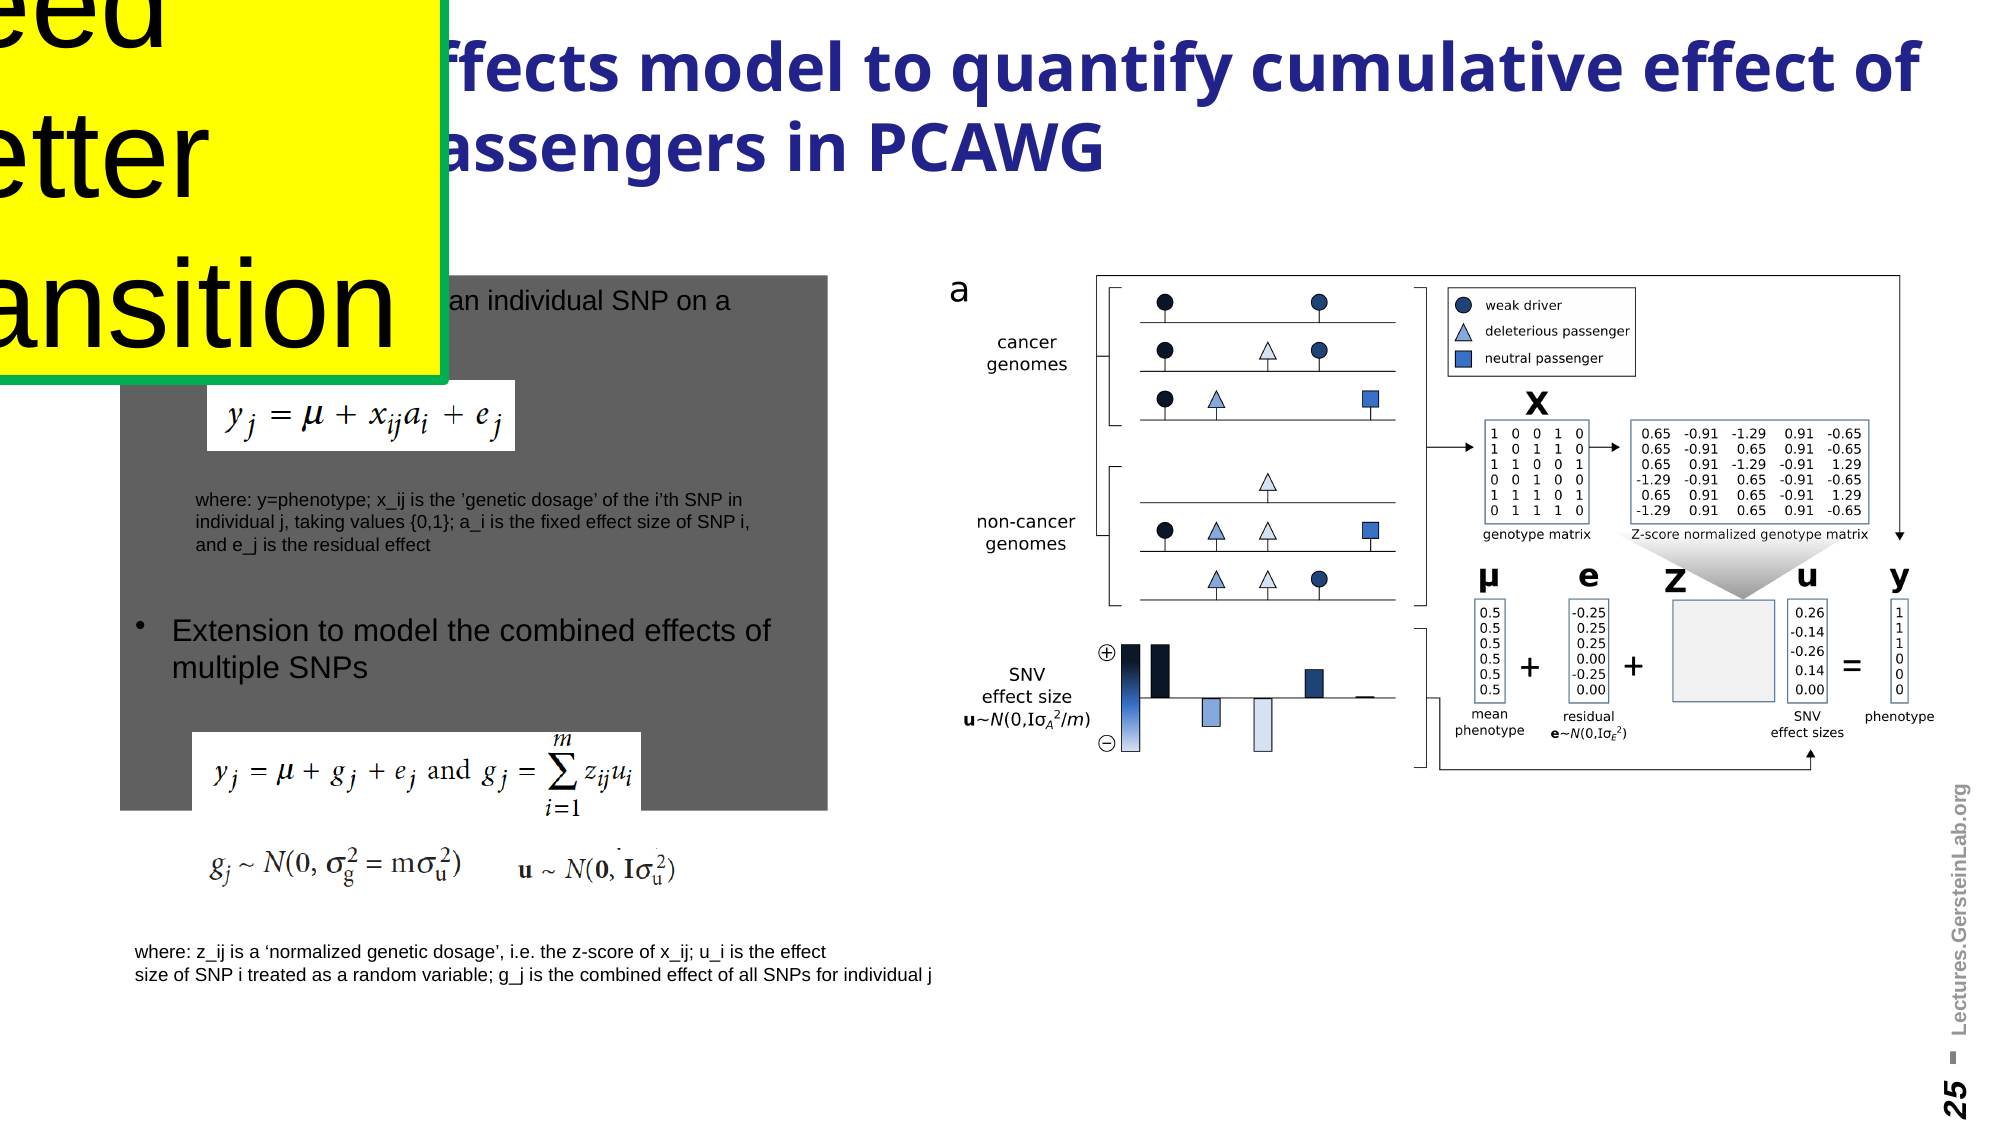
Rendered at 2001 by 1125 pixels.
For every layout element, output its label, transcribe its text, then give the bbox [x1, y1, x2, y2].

text_box where: y=phenotype; x_ij is the ’genetic dosage’ of the i’th SNP in individual j, taking values {0,1}; a_i is the fixed effect size of SNP i, and e_j is the residual effect [180, 480, 770, 563]
picture [207, 379, 515, 451]
picture [514, 848, 677, 887]
text_box Additive effects model to quantify cumulative effect of nominal passengers in PCAWG [445, 17, 1977, 151]
list Model for the effect of an individual SNP on a phenotype Extension to model the combined effects of multiple SNPs [120, 275, 828, 811]
picture [207, 842, 461, 888]
picture [947, 274, 1939, 781]
text_box need better transition [0, 0, 445, 381]
text_box where: z_ij is a ‘normalized genetic dosage’, i.e. the z-score of x_ij; u_i is the effect size of SNP i treated as a random variable; g_j is the combined effect of all SNPs for individual j [120, 932, 948, 1016]
picture [192, 732, 642, 821]
